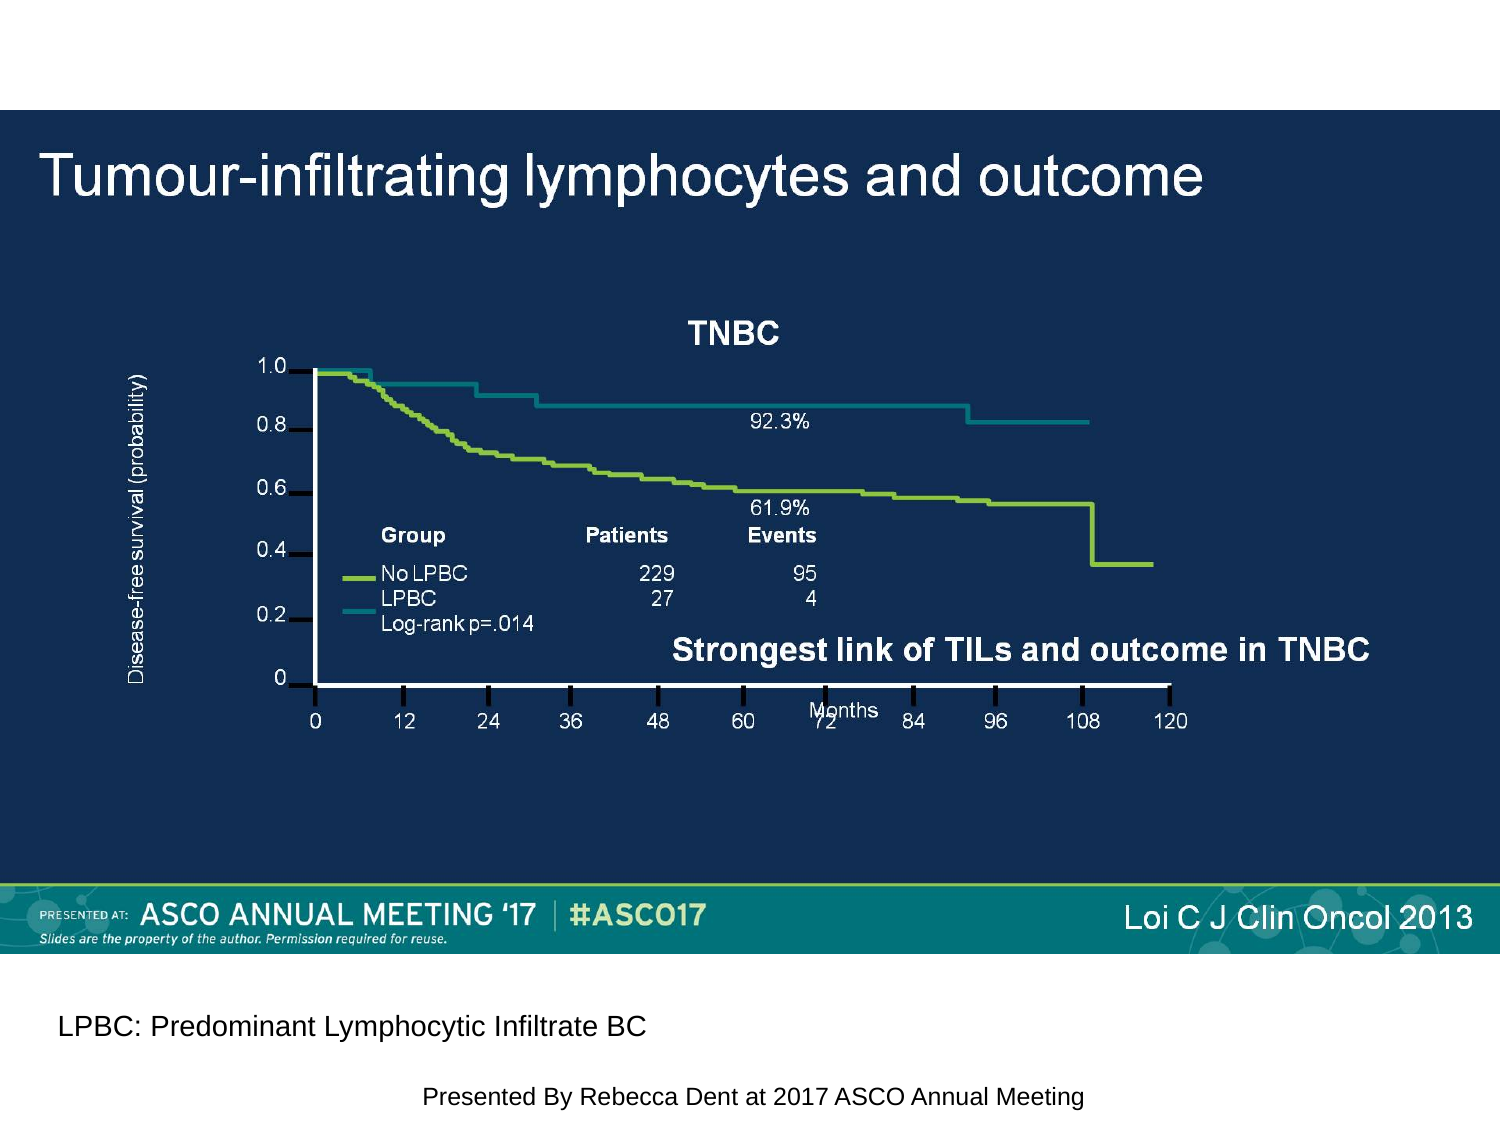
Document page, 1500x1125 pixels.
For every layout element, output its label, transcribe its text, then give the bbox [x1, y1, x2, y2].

text_box Presented By Rebecca Dent at 2017 ASCO Annual Meeting [29, 1062, 1480, 1125]
picture [0, 109, 1500, 955]
text_box LPBC: Predominant Lymphocytic Infiltrate BC [42, 999, 663, 1050]
